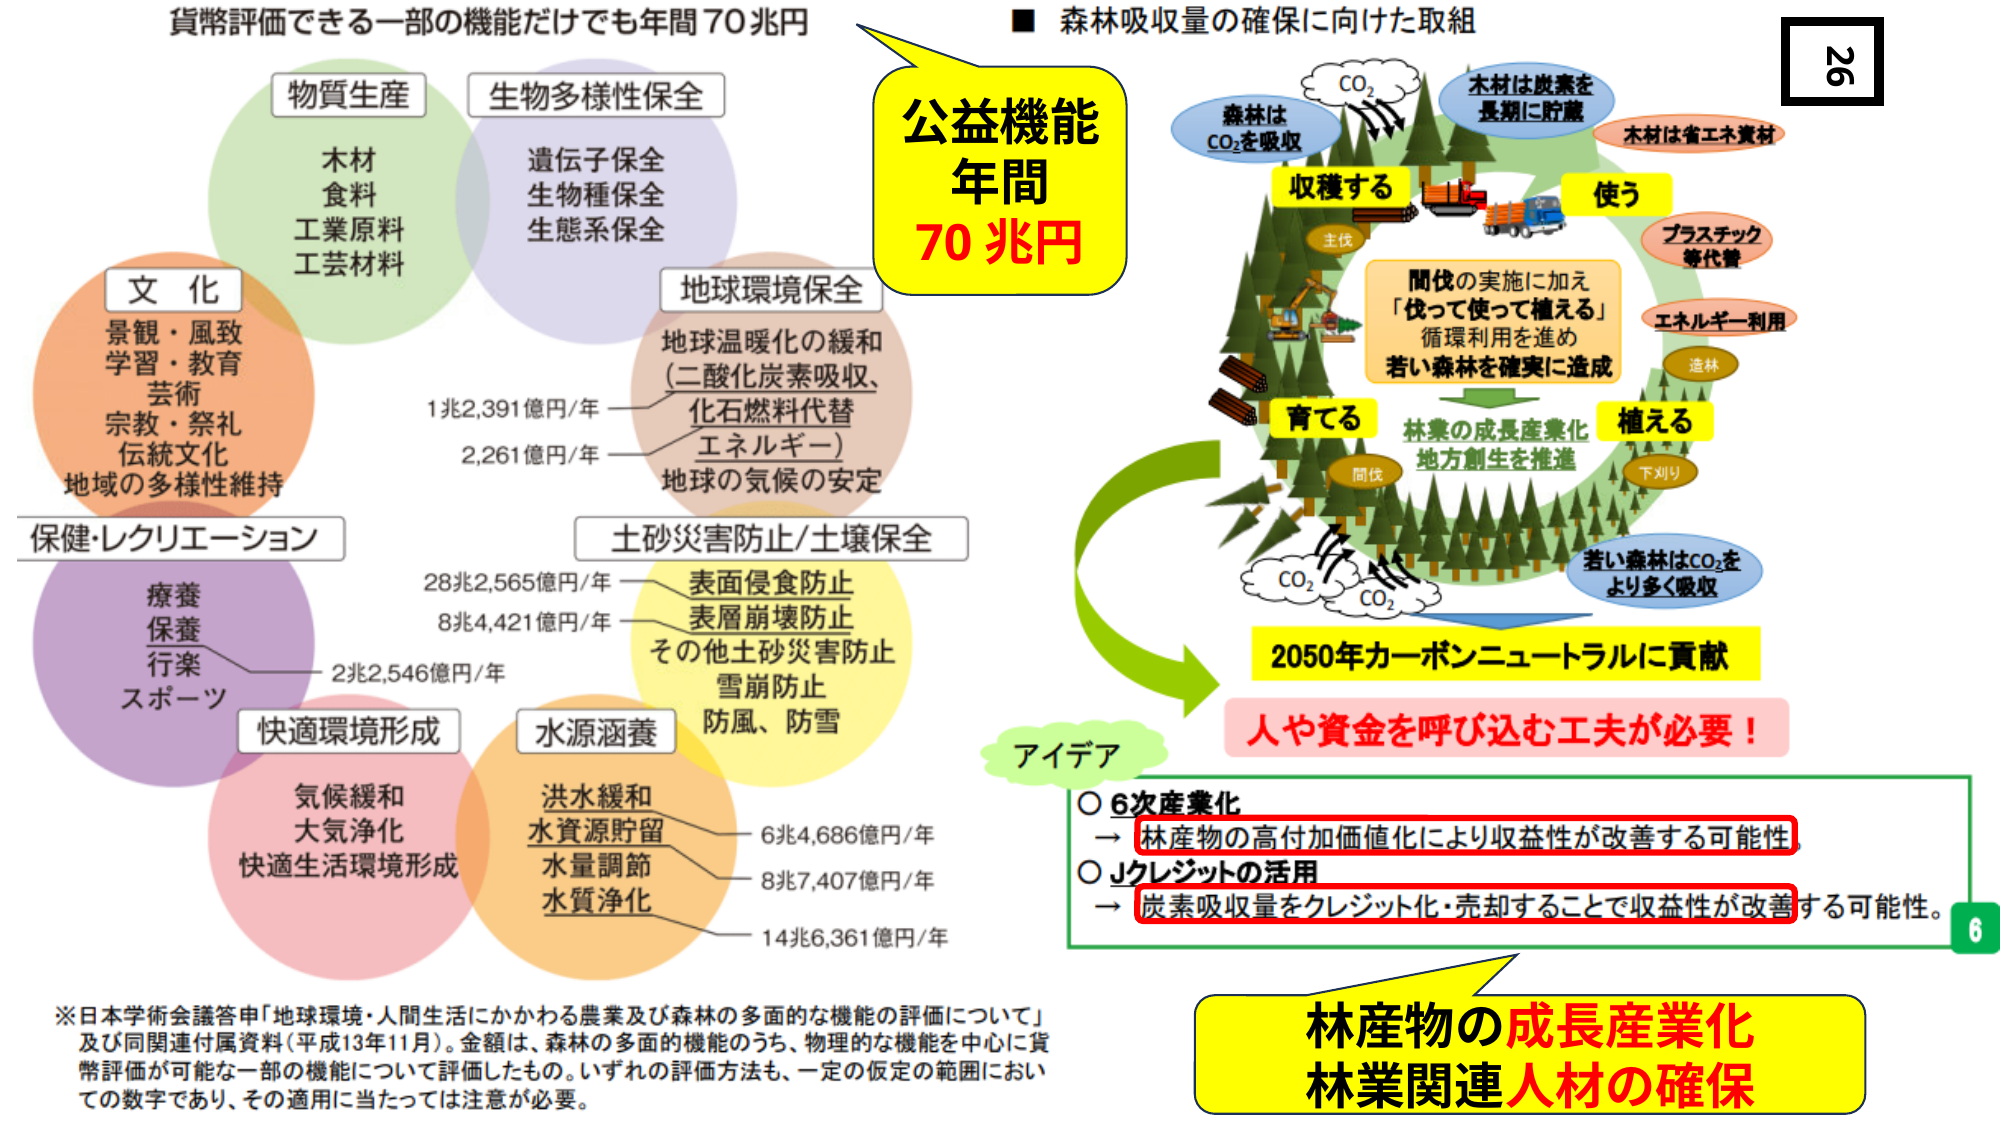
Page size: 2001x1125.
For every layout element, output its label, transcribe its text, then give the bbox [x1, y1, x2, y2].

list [17, 0, 1083, 1123]
text_box 林産物の成長産業化 林業関連人材の確保 [1193, 956, 1867, 1115]
picture [976, 2, 2000, 956]
